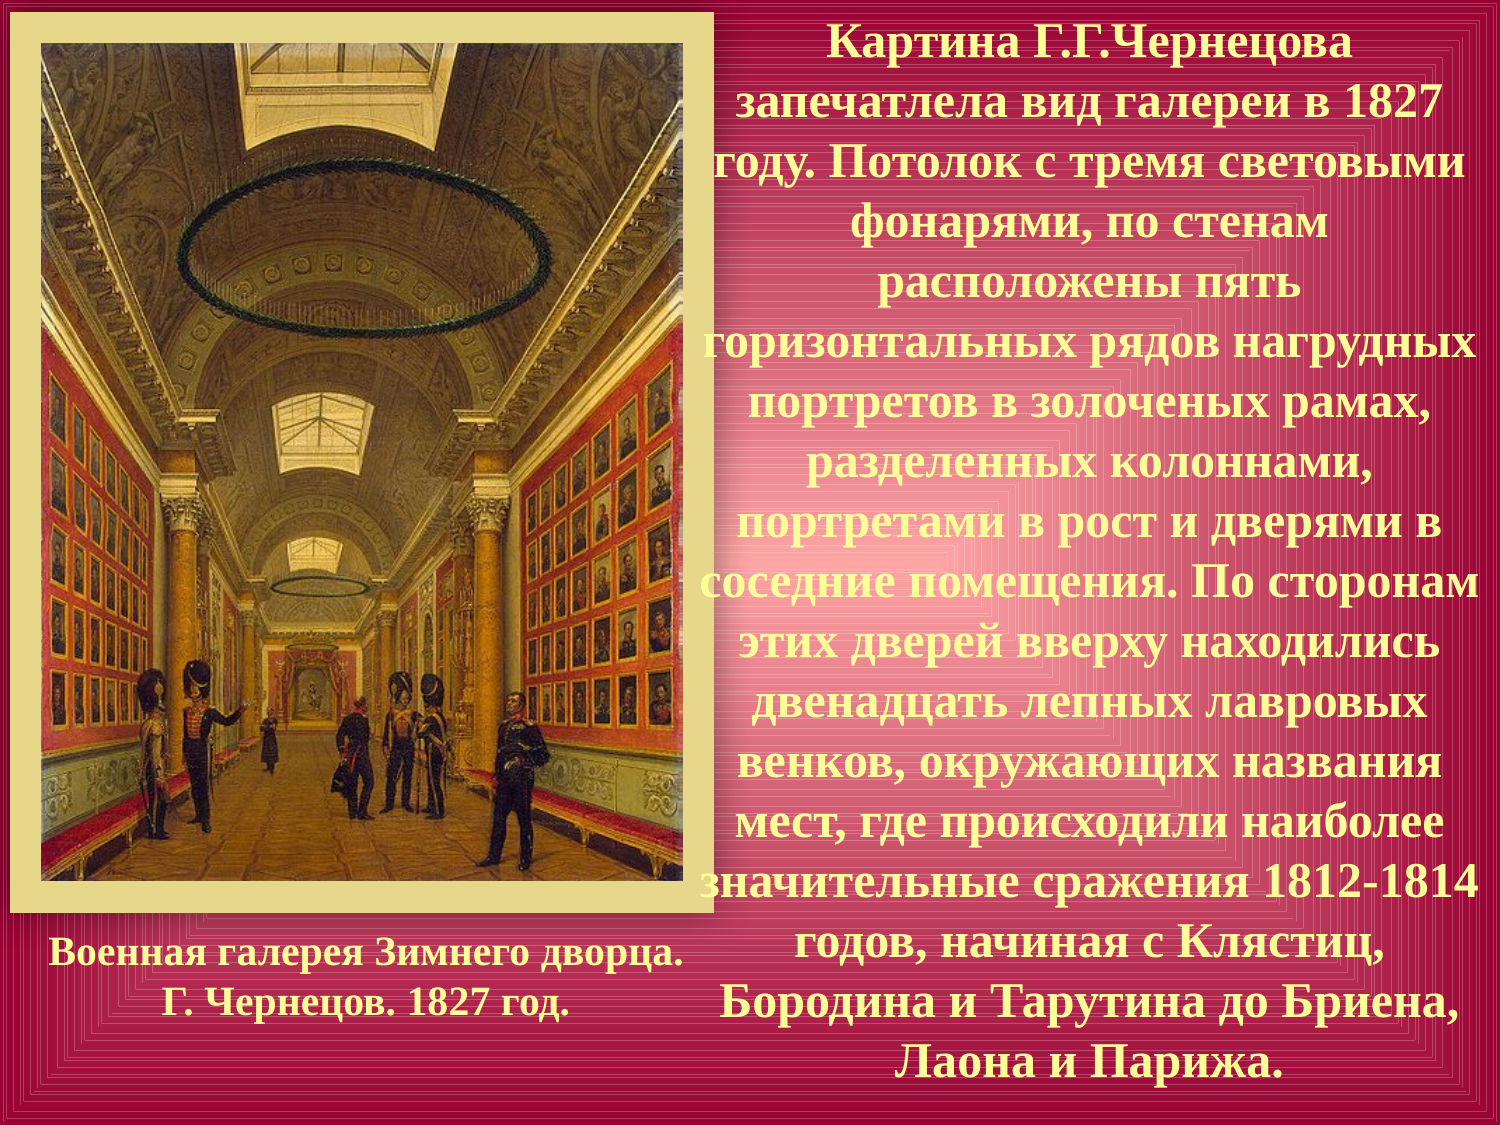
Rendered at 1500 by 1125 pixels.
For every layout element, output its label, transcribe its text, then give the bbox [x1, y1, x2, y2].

text_box Картина Г.Г.Чернецова запечатлела вид галереи в 1827 году. Потолок с тремя световыми фонарями, по стенам расположены пять горизонтальных рядов нагрудных портретов в золоченых рамах, разделенных колоннами, портретами в рост и дверями в соседние помещения. По сторонам этих дверей вверху находились двенадцать лепных лавровых венков, окружающих названия мест, где происходили наиболее значительные сражения 1812-1814 годов, начиная с Клястиц, Бородина и Тарутина до Бриена, Лаона и Парижа. [679, 0, 1500, 1095]
text_box Военная галерея Зимнего дворца. Г. Чернецов. 1827 год. [29, 916, 703, 1032]
picture [41, 42, 683, 882]
